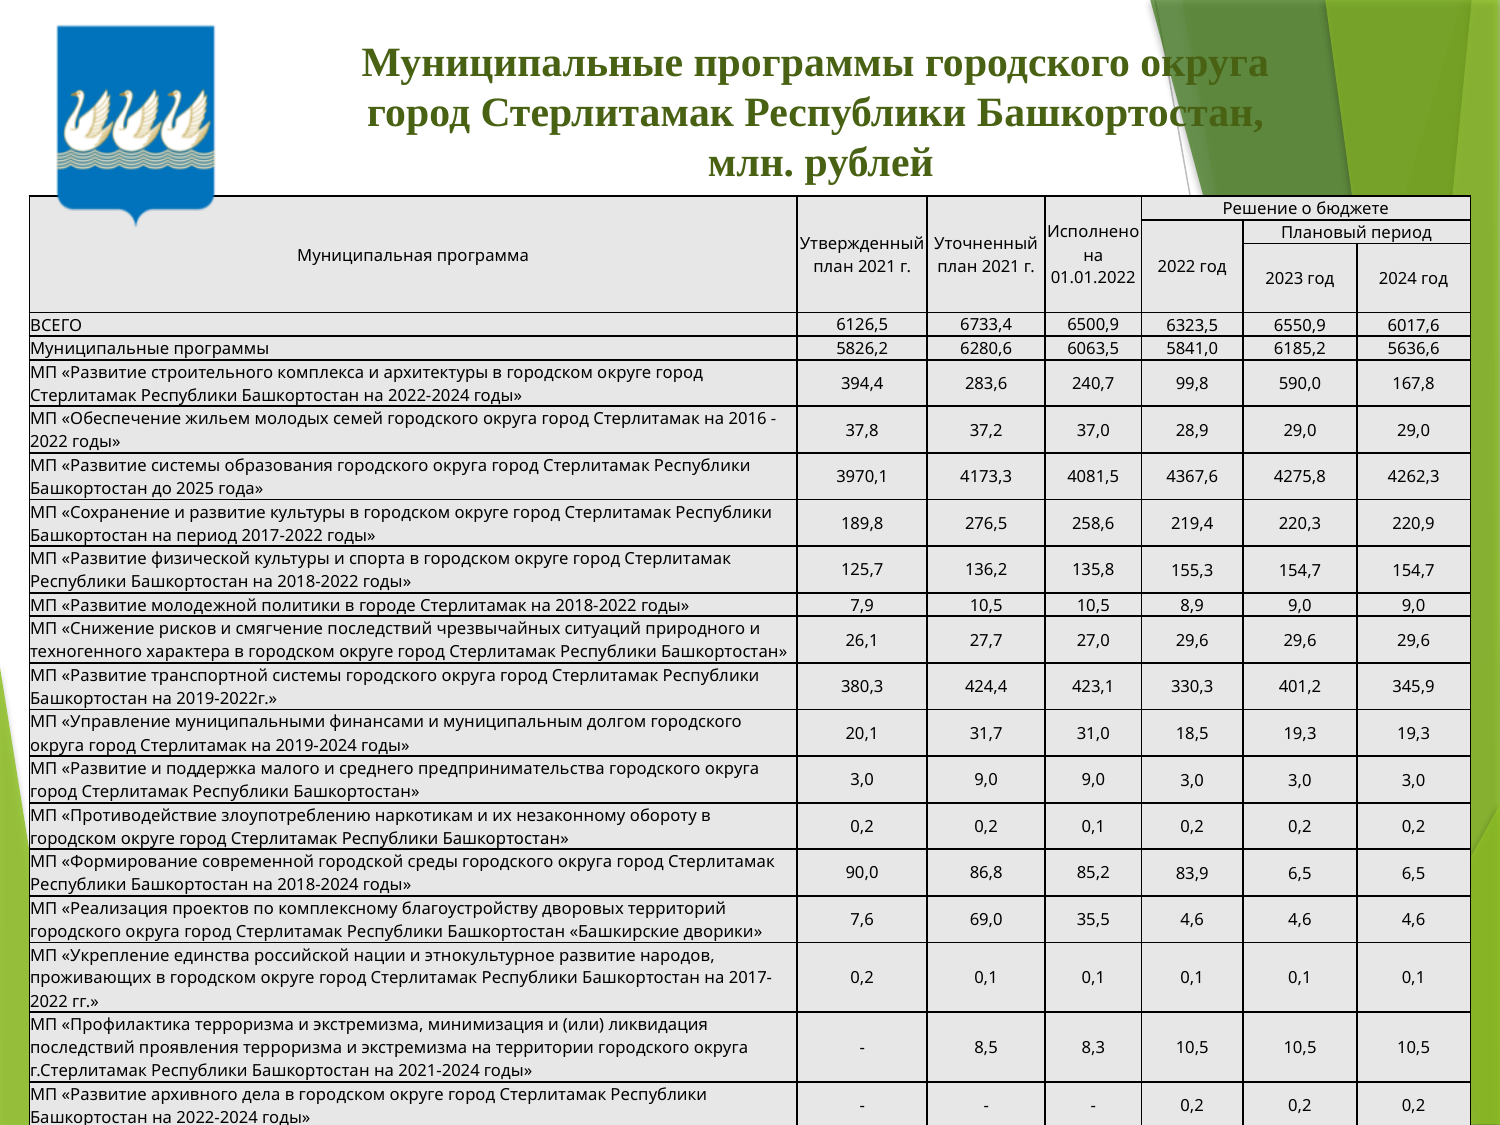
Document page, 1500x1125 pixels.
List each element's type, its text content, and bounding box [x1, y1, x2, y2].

table_cell 9,0 [1358, 594, 1470, 615]
table_cell 2023 год [1244, 244, 1356, 312]
table_cell 6063,5 [1046, 337, 1141, 359]
table_cell 29,0 [1358, 407, 1470, 452]
table_cell 27,0 [1046, 617, 1141, 662]
table_cell 0,2 [1358, 1083, 1470, 1125]
table_cell 3,0 [1142, 757, 1242, 802]
table_cell 99,8 [1142, 361, 1242, 405]
table_cell 0,2 [1358, 804, 1470, 848]
table_cell МП «Развитие строительного комплекса и архитектуры в городском округе город Стерлитамак Республики Башкортостан на 2022-2024 годы» [30, 361, 796, 405]
table_cell - [1046, 1083, 1141, 1125]
table_cell 4,6 [1358, 897, 1470, 942]
table_cell 167,8 [1358, 361, 1470, 405]
table_header Исполнено на 01.01.2022 [1046, 197, 1141, 312]
table_cell 6733,4 [928, 313, 1044, 335]
table_cell 154,7 [1358, 547, 1470, 592]
table_cell 10,5 [928, 594, 1044, 615]
table_cell 19,3 [1358, 710, 1470, 755]
table_cell МП «Развитие системы образования городского округа город Стерлитамак Республики Башкортостан до 2025 года» [30, 454, 796, 499]
table_cell 330,3 [1142, 664, 1242, 709]
table_cell Плановый период [1244, 221, 1470, 243]
table_cell 3,0 [1244, 757, 1356, 802]
table_cell 37,0 [1046, 407, 1141, 452]
table_cell 0,1 [1046, 804, 1141, 848]
table_cell 0,1 [1142, 943, 1242, 1011]
table_cell 5826,2 [798, 337, 926, 359]
table_cell 10,5 [1142, 1013, 1242, 1081]
table_cell - [928, 1083, 1044, 1125]
table_cell 7,6 [798, 897, 926, 942]
table_cell 136,2 [928, 547, 1044, 592]
table_cell 9,0 [1046, 757, 1141, 802]
table_cell 6550,9 [1244, 313, 1356, 335]
table_cell 10,5 [1244, 1013, 1356, 1081]
table_cell 29,0 [1244, 407, 1356, 452]
table_cell 3970,1 [798, 454, 926, 499]
table_cell 28,9 [1142, 407, 1242, 452]
table_cell 4,6 [1142, 897, 1242, 942]
table_cell 380,3 [798, 664, 926, 709]
table_cell 5636,6 [1358, 337, 1470, 359]
table_cell МП «Противодействие злоупотреблению наркотикам и их незаконному обороту в городском округе город Стерлитамак Республики Башкортостан» [30, 804, 796, 848]
table_cell МП «Сохранение и развитие культуры в городском округе город Стерлитамак Республики Башкортостан на период 2017-2022 годы» [30, 500, 796, 545]
table_cell МП «Управление муниципальными финансами и муниципальным долгом городского округа город Стерлитамак на 2019-2024 годы» [30, 710, 796, 755]
table_cell МП «Профилактика терроризма и экстремизма, минимизация и (или) ликвидация последствий проявления терроризма и экстремизма на территории городского округа г.Стерлитамак Республики Башкортостан на 2021-2024 годы» [30, 1013, 796, 1081]
table_cell 83,9 [1142, 850, 1242, 895]
table_cell 8,3 [1046, 1013, 1141, 1081]
table_cell 0,1 [928, 943, 1044, 1011]
table_cell 220,9 [1358, 500, 1470, 545]
table_cell 37,8 [798, 407, 926, 452]
table_cell 27,7 [928, 617, 1044, 662]
table_cell 9,0 [928, 757, 1044, 802]
table_cell МП «Развитие архивного дела в городском округе город Стерлитамак Республики Башкортостан на 2022-2024 годы» [30, 1083, 796, 1125]
table_cell МП «Формирование современной городской среды городского округа город Стерлитамак Республики Башкортостан на 2018-2024 годы» [30, 850, 796, 895]
table_cell 4367,6 [1142, 454, 1242, 499]
table_cell 4081,5 [1046, 454, 1141, 499]
table_header Утвержденный план 2021 г. [798, 197, 926, 312]
table_cell 6323,5 [1142, 313, 1242, 335]
table_cell 85,2 [1046, 850, 1141, 895]
table_header Муниципальная программа [30, 197, 796, 312]
table_cell 6280,6 [928, 337, 1044, 359]
table_header Уточненный план 2021 г. [928, 197, 1044, 312]
table_cell 2024 год [1358, 244, 1470, 312]
table_cell ВСЕГО [30, 313, 796, 335]
table_cell - [798, 1083, 926, 1125]
table_cell Муниципальные программы [30, 337, 796, 359]
table_cell 31,7 [928, 710, 1044, 755]
table_cell 6500,9 [1046, 313, 1141, 335]
table_cell 189,8 [798, 500, 926, 545]
table_cell 155,3 [1142, 547, 1242, 592]
table_cell 0,2 [1244, 1083, 1356, 1125]
table_cell 6,5 [1358, 850, 1470, 895]
table_cell 258,6 [1046, 500, 1141, 545]
table_cell 18,5 [1142, 710, 1242, 755]
table_cell 135,8 [1046, 547, 1141, 592]
table_cell 6126,5 [798, 313, 926, 335]
table_cell МП «Развитие транспортной системы городского округа город Стерлитамак Республики Башкортостан на 2019-2022г.» [30, 664, 796, 709]
table_cell 154,7 [1244, 547, 1356, 592]
table_cell 401,2 [1244, 664, 1356, 709]
table_cell 20,1 [798, 710, 926, 755]
table_cell 6,5 [1244, 850, 1356, 895]
table_cell 4,6 [1244, 897, 1356, 942]
title Муниципальные программы городского округа город Стерлитамак Республики Башкортостан, млн. рублей [224, 26, 1447, 195]
table_cell 590,0 [1244, 361, 1356, 405]
table_cell 424,4 [928, 664, 1044, 709]
table_cell 29,6 [1358, 617, 1470, 662]
table_cell 2022 год [1142, 221, 1242, 312]
table_cell 5841,0 [1142, 337, 1242, 359]
table_cell 0,2 [1244, 804, 1356, 848]
table_cell 29,6 [1142, 617, 1242, 662]
table_cell 8,9 [1142, 594, 1242, 615]
table_cell 394,4 [798, 361, 926, 405]
table_cell 0,1 [1358, 943, 1470, 1011]
table_cell 37,2 [928, 407, 1044, 452]
table_cell 3,0 [798, 757, 926, 802]
table_cell 219,4 [1142, 500, 1242, 545]
table_cell 220,3 [1244, 500, 1356, 545]
table_cell 10,5 [1046, 594, 1141, 615]
table_cell 31,0 [1046, 710, 1141, 755]
table_cell 125,7 [798, 547, 926, 592]
table_cell МП «Снижение рисков и смягчение последствий чрезвычайных ситуаций природного и техногенного характера в городском округе город Стерлитамак Республики Башкортостан» [30, 617, 796, 662]
table_cell 86,8 [928, 850, 1044, 895]
table_cell 276,5 [928, 500, 1044, 545]
table_cell 423,1 [1046, 664, 1141, 709]
table_cell 19,3 [1244, 710, 1356, 755]
table_cell 10,5 [1358, 1013, 1470, 1081]
table_cell 0,2 [1142, 1083, 1242, 1125]
table_cell 0,2 [928, 804, 1044, 848]
table_cell 0,2 [1142, 804, 1242, 848]
table_cell 0,1 [1046, 943, 1141, 1011]
table_cell 3,0 [1358, 757, 1470, 802]
table_cell МП «Обеспечение жильем молодых семей городского округа город Стерлитамак на 2016 - 2022 годы» [30, 407, 796, 452]
table_cell 0,2 [798, 943, 926, 1011]
table_cell 35,5 [1046, 897, 1141, 942]
table_header Решение о бюджете [1142, 197, 1470, 219]
table_cell МП «Развитие молодежной политики в городе Стерлитамак на 2018-2022 годы» [30, 594, 796, 615]
table_cell 90,0 [798, 850, 926, 895]
table_cell 26,1 [798, 617, 926, 662]
table_cell 29,6 [1244, 617, 1356, 662]
table_cell 6185,2 [1244, 337, 1356, 359]
table_cell МП «Развитие и поддержка малого и среднего предпринимательства городского округа город Стерлитамак Республики Башкортостан» [30, 757, 796, 802]
table_cell 4262,3 [1358, 454, 1470, 499]
table_cell 283,6 [928, 361, 1044, 405]
table_cell - [798, 1013, 926, 1081]
table_cell 7,9 [798, 594, 926, 615]
table_cell 345,9 [1358, 664, 1470, 709]
table_cell 8,5 [928, 1013, 1044, 1081]
table_cell 4275,8 [1244, 454, 1356, 499]
table_cell МП «Реализация проектов по комплексному благоустройству дворовых территорий городского округа город Стерлитамак Республики Башкортостан «Башкирские дворики» [30, 897, 796, 942]
table_cell МП «Укрепление единства российской нации и этнокультурное развитие народов, проживающих в городском округе город Стерлитамак Республики Башкортостан на 2017-2022 гг.» [30, 943, 796, 1011]
table_cell 69,0 [928, 897, 1044, 942]
picture [52, 16, 219, 238]
table_cell 240,7 [1046, 361, 1141, 405]
table_cell 4173,3 [928, 454, 1044, 499]
table_cell МП «Развитие физической культуры и спорта в городском округе город Стерлитамак Республики Башкортостан на 2018-2022 годы» [30, 547, 796, 592]
table_cell 9,0 [1244, 594, 1356, 615]
table_cell 0,2 [798, 804, 926, 848]
table_cell 6017,6 [1358, 313, 1470, 335]
table_cell 0,1 [1244, 943, 1356, 1011]
